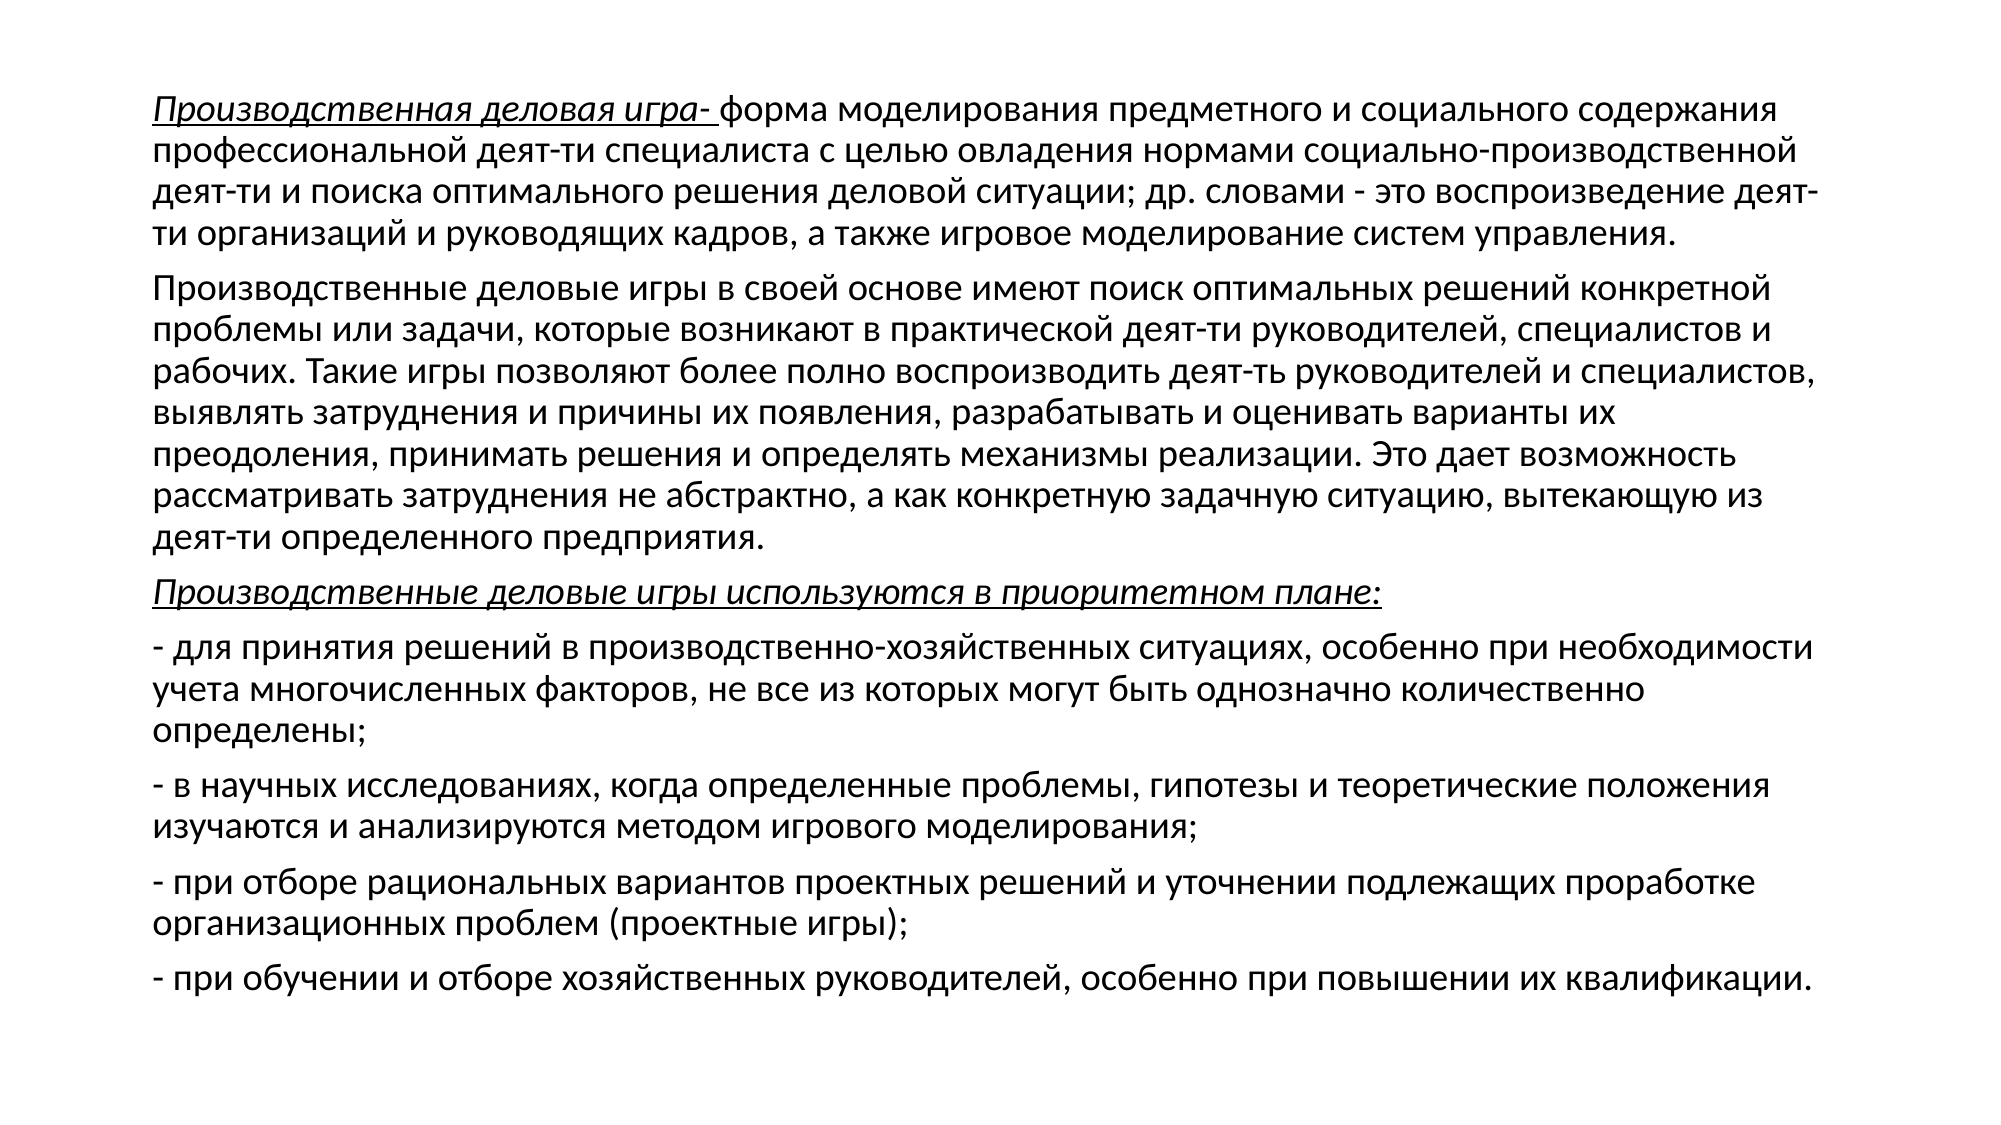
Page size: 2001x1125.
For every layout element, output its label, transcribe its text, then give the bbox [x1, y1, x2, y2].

list Производственная деловая игра- форма моделирования предметного и социального содержания профессиональной деят-ти специалиста с целью овладения нормами социально-производственной деят-ти и поиска оптимального решения деловой ситуации; др. словами - это воспроизведение деят-ти организаций и руководящих кадров, а также игровое моделирование систем управления. Производственные деловые игры в своей основе имеют поиск оптимальных решений конкретной проблемы или задачи, которые возникают в практической деят-ти руководителей, специалистов и рабочих. Такие игры позволяют более полно воспроизводить деят-ть руководителей и специалистов, выявлять затруднения и причины их появления, разрабатывать и оценивать варианты их преодоления, принимать решения и определять механизмы реализации. Это дает возможность рассматривать затруднения не абстрактно, а как конкретную задачную ситуацию, вытекающую из деят-ти определенного предприятия. Производственные деловые игры используются в приоритетном плане: - для принятия решений в производственно-хозяйственных ситуациях, особенно при необходимости учета многочисленных факторов, не все из которых могут быть однозначно количественно определены; - в научных исследованиях, когда определенные проблемы, гипотезы и теоретические положения изучаются и анализируются методом игрового моделирования; - при отборе рациональных вариантов проектных решений и уточнении подлежащих проработке организационных проблем (проектные игры); - при обучении и отборе хозяйственных руководителей, особенно при повышении их квалификации. [137, 80, 1863, 1014]
